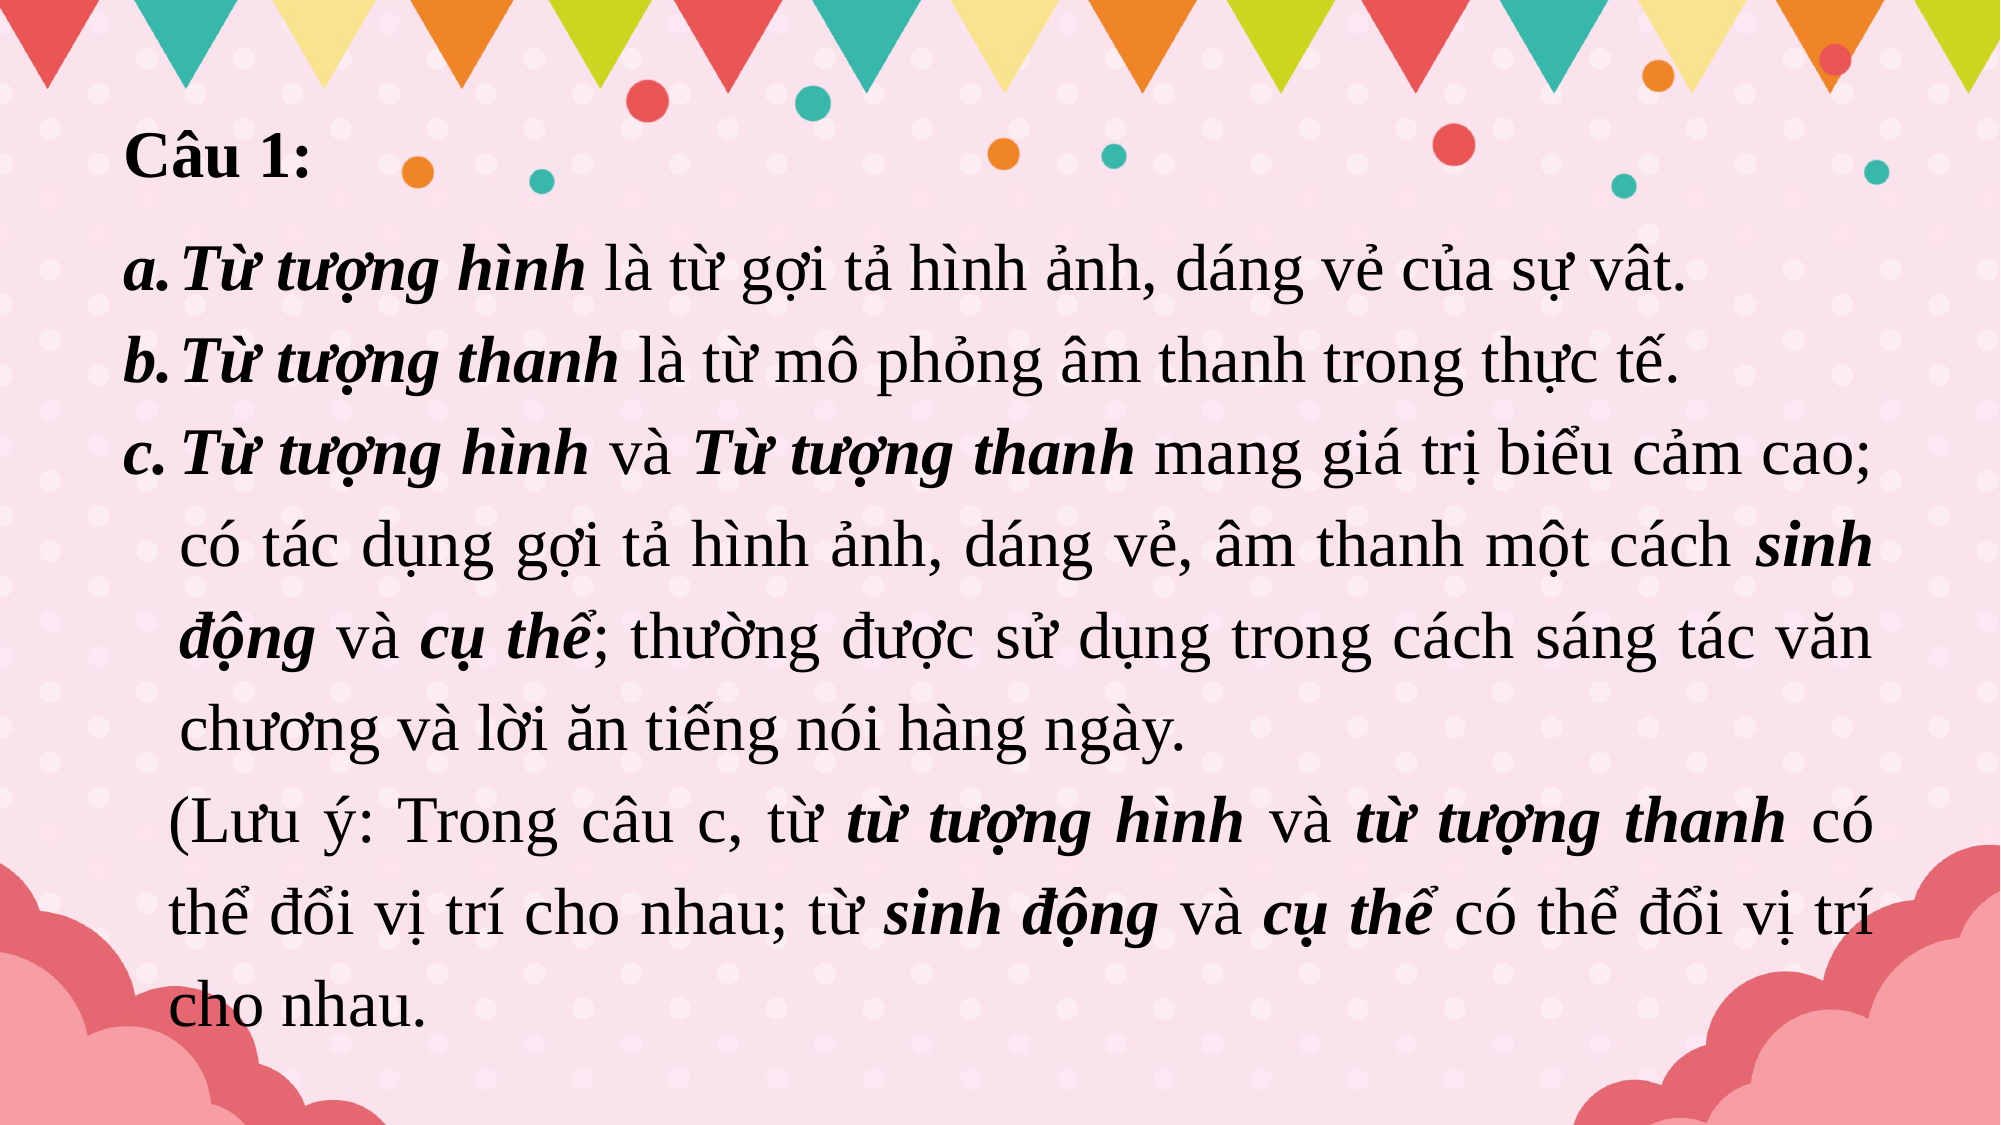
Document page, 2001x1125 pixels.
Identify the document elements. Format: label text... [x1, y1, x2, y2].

text_box Câu 1: Từ tượng hình là từ gợi tả hình ảnh, dáng vẻ của sự vât. Từ tượng thanh là từ mô phỏng âm thanh trong thực tế. Từ tượng hình và Từ tượng thanh mang giá trị biểu cảm cao; có tác dụng gợi tả hình ảnh, dáng vẻ, âm thanh một cách sinh động và cụ thể; thường được sử dụng trong cách sáng tác văn chương và lời ăn tiếng nói hàng ngày. (Lưu ý: Trong câu c, từ từ tượng hình và từ tượng thanh có thể đổi vị trí cho nhau; từ sinh động và cụ thể có thể đổi vị trí cho nhau. [108, 91, 1890, 1047]
picture [0, 0, 2001, 1125]
